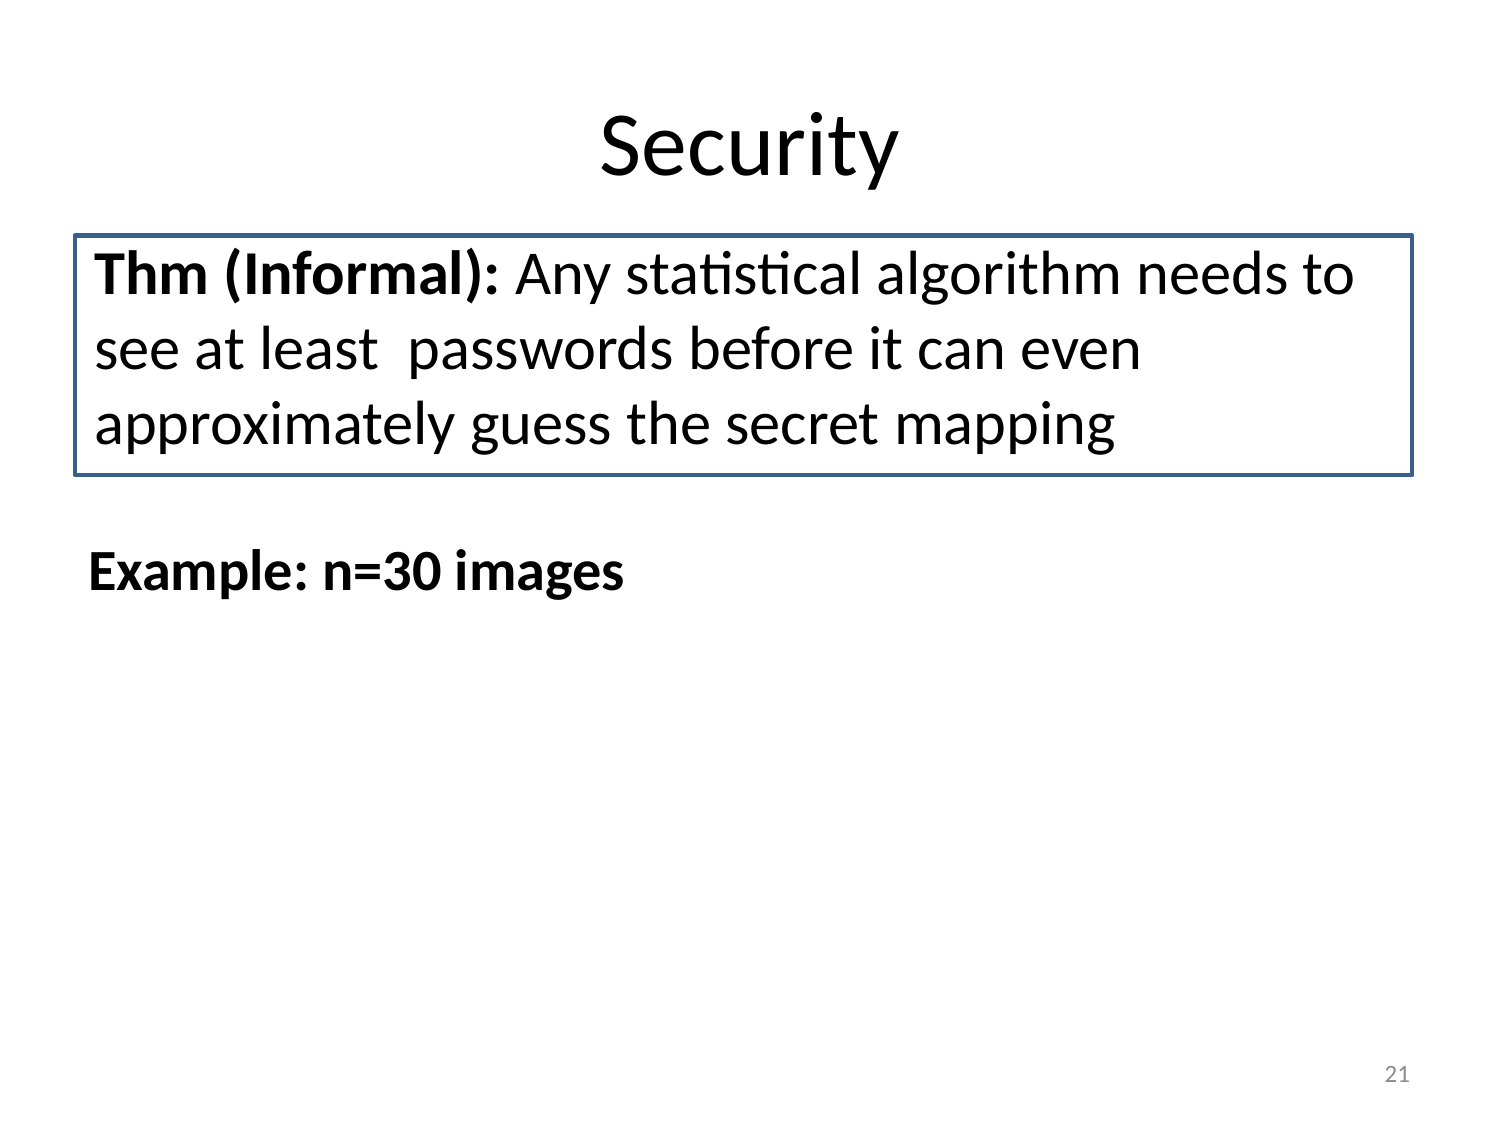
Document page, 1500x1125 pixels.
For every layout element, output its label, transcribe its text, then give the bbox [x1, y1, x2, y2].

title Security [75, 45, 1425, 233]
text_box Example: n=30 images [73, 525, 850, 610]
slide_number 21 [1074, 1042, 1425, 1103]
text_box [73, 233, 1414, 477]
